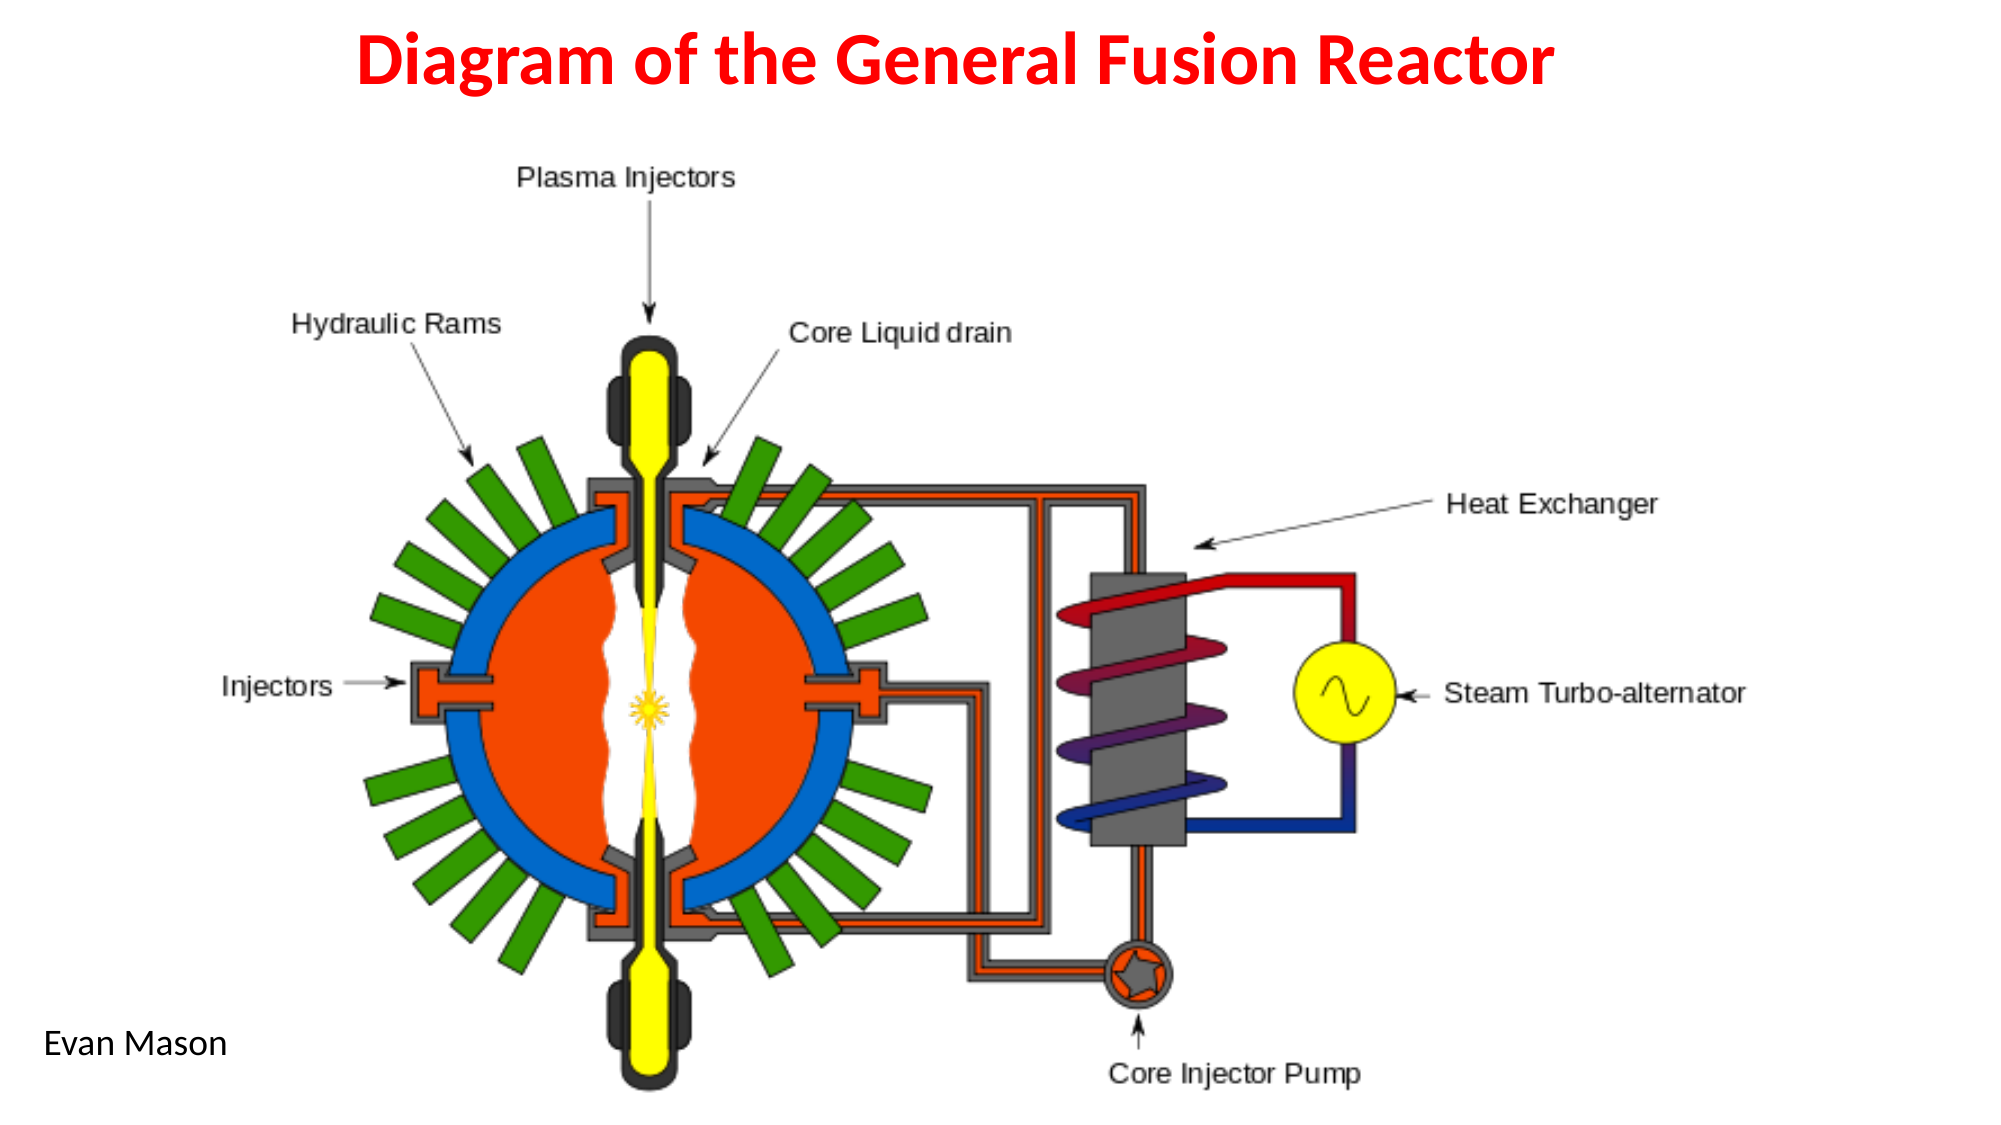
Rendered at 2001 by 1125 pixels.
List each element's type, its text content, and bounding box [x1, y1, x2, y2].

text_box Evan Mason [28, 1010, 208, 1070]
text_box Diagram of the General Fusion Reactor [341, 2, 1683, 107]
picture [208, 130, 1776, 1125]
